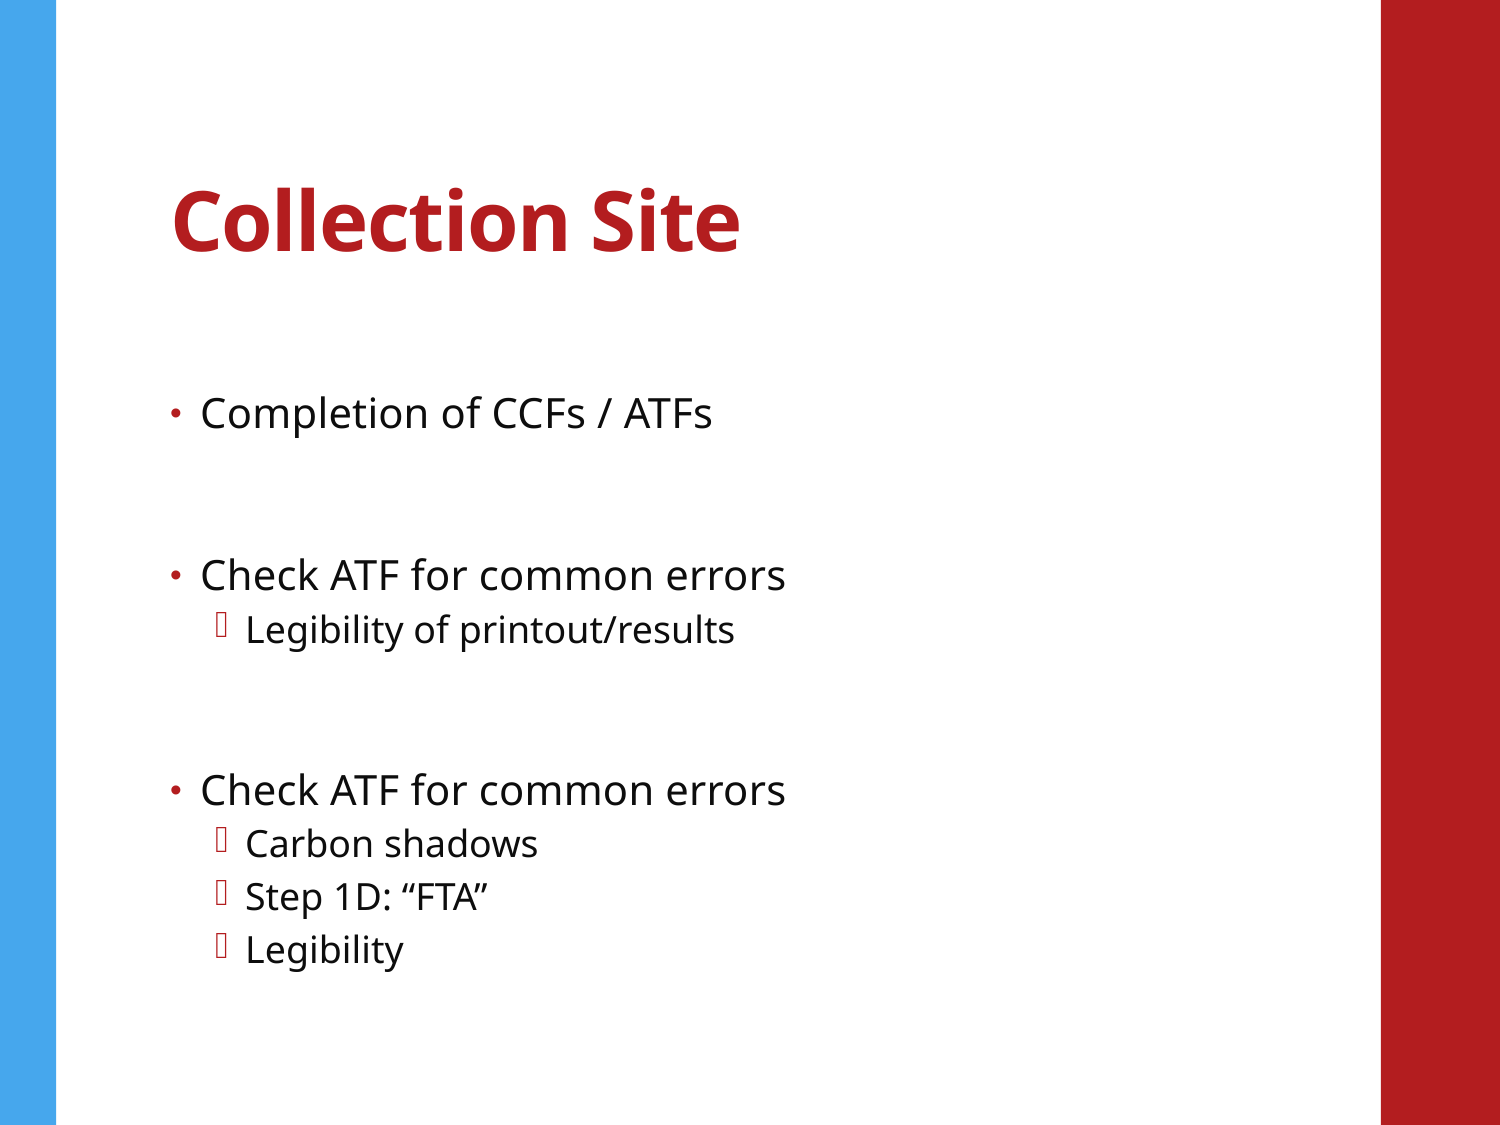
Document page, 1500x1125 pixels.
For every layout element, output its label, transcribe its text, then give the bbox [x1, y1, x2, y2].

title Collection Site [155, 60, 1348, 278]
list Completion of CCFs / ATFs Check ATF for common errors Legibility of printout/results Check ATF for common errors Carbon shadows Step 1D: “FTA” Legibility [155, 299, 1213, 1014]
